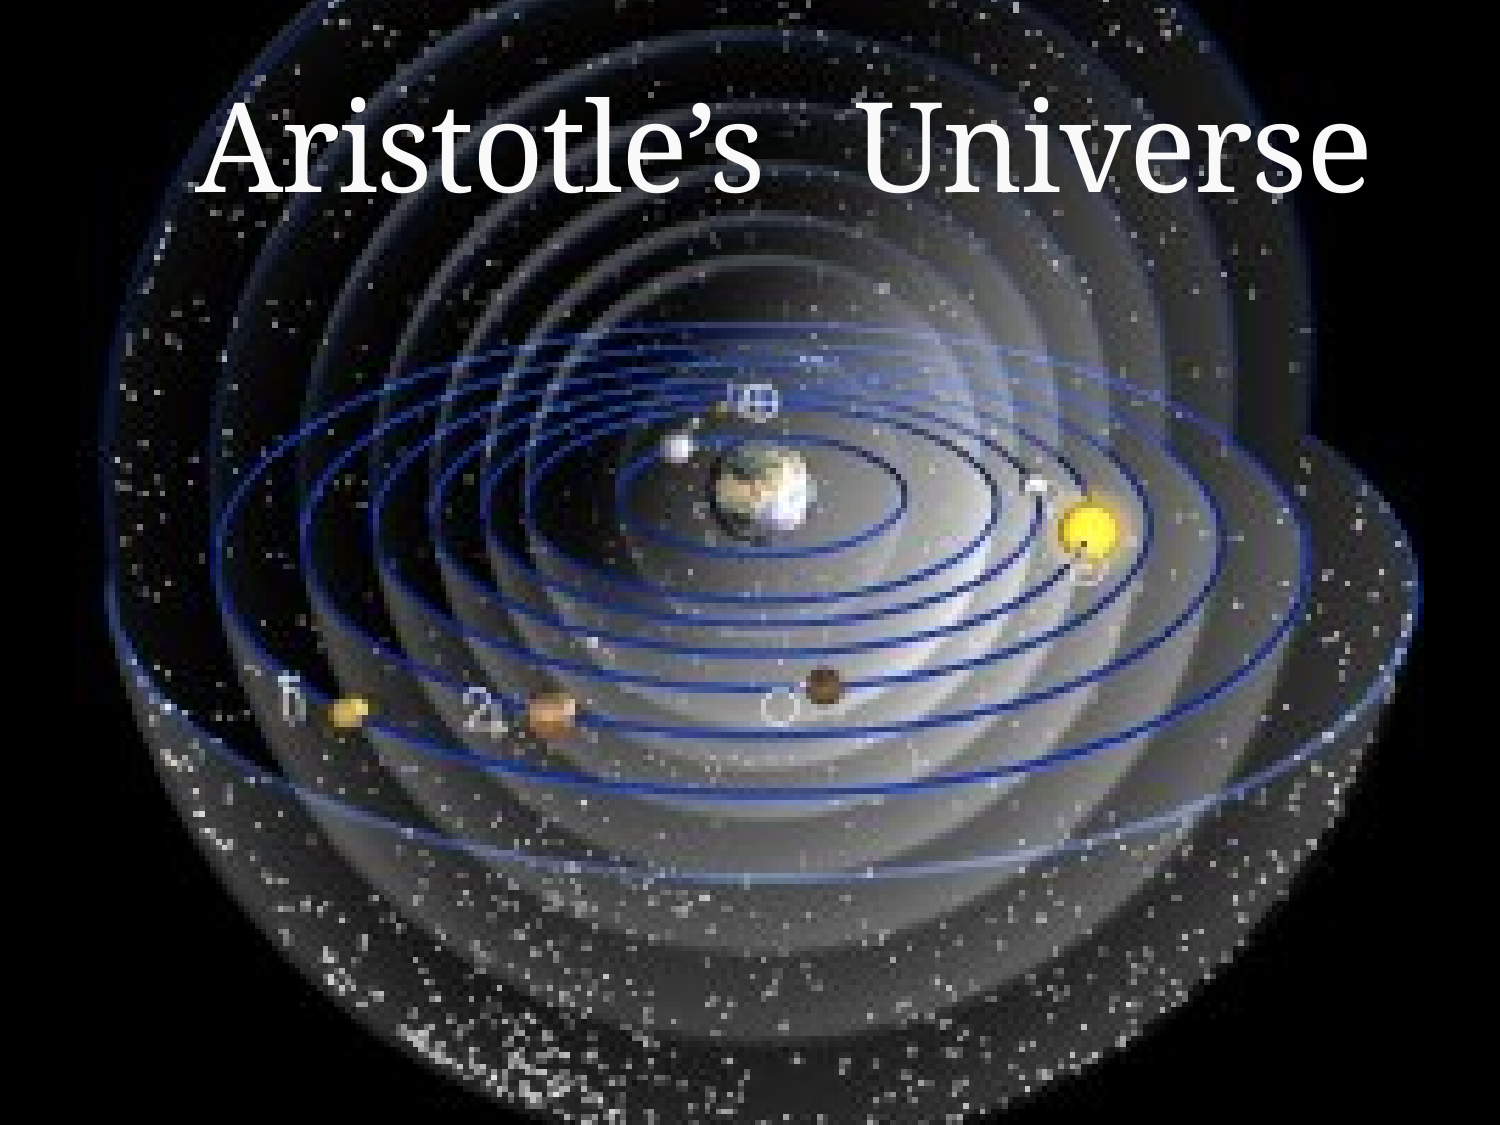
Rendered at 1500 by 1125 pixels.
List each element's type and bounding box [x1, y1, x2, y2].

picture [76, 0, 1423, 1125]
